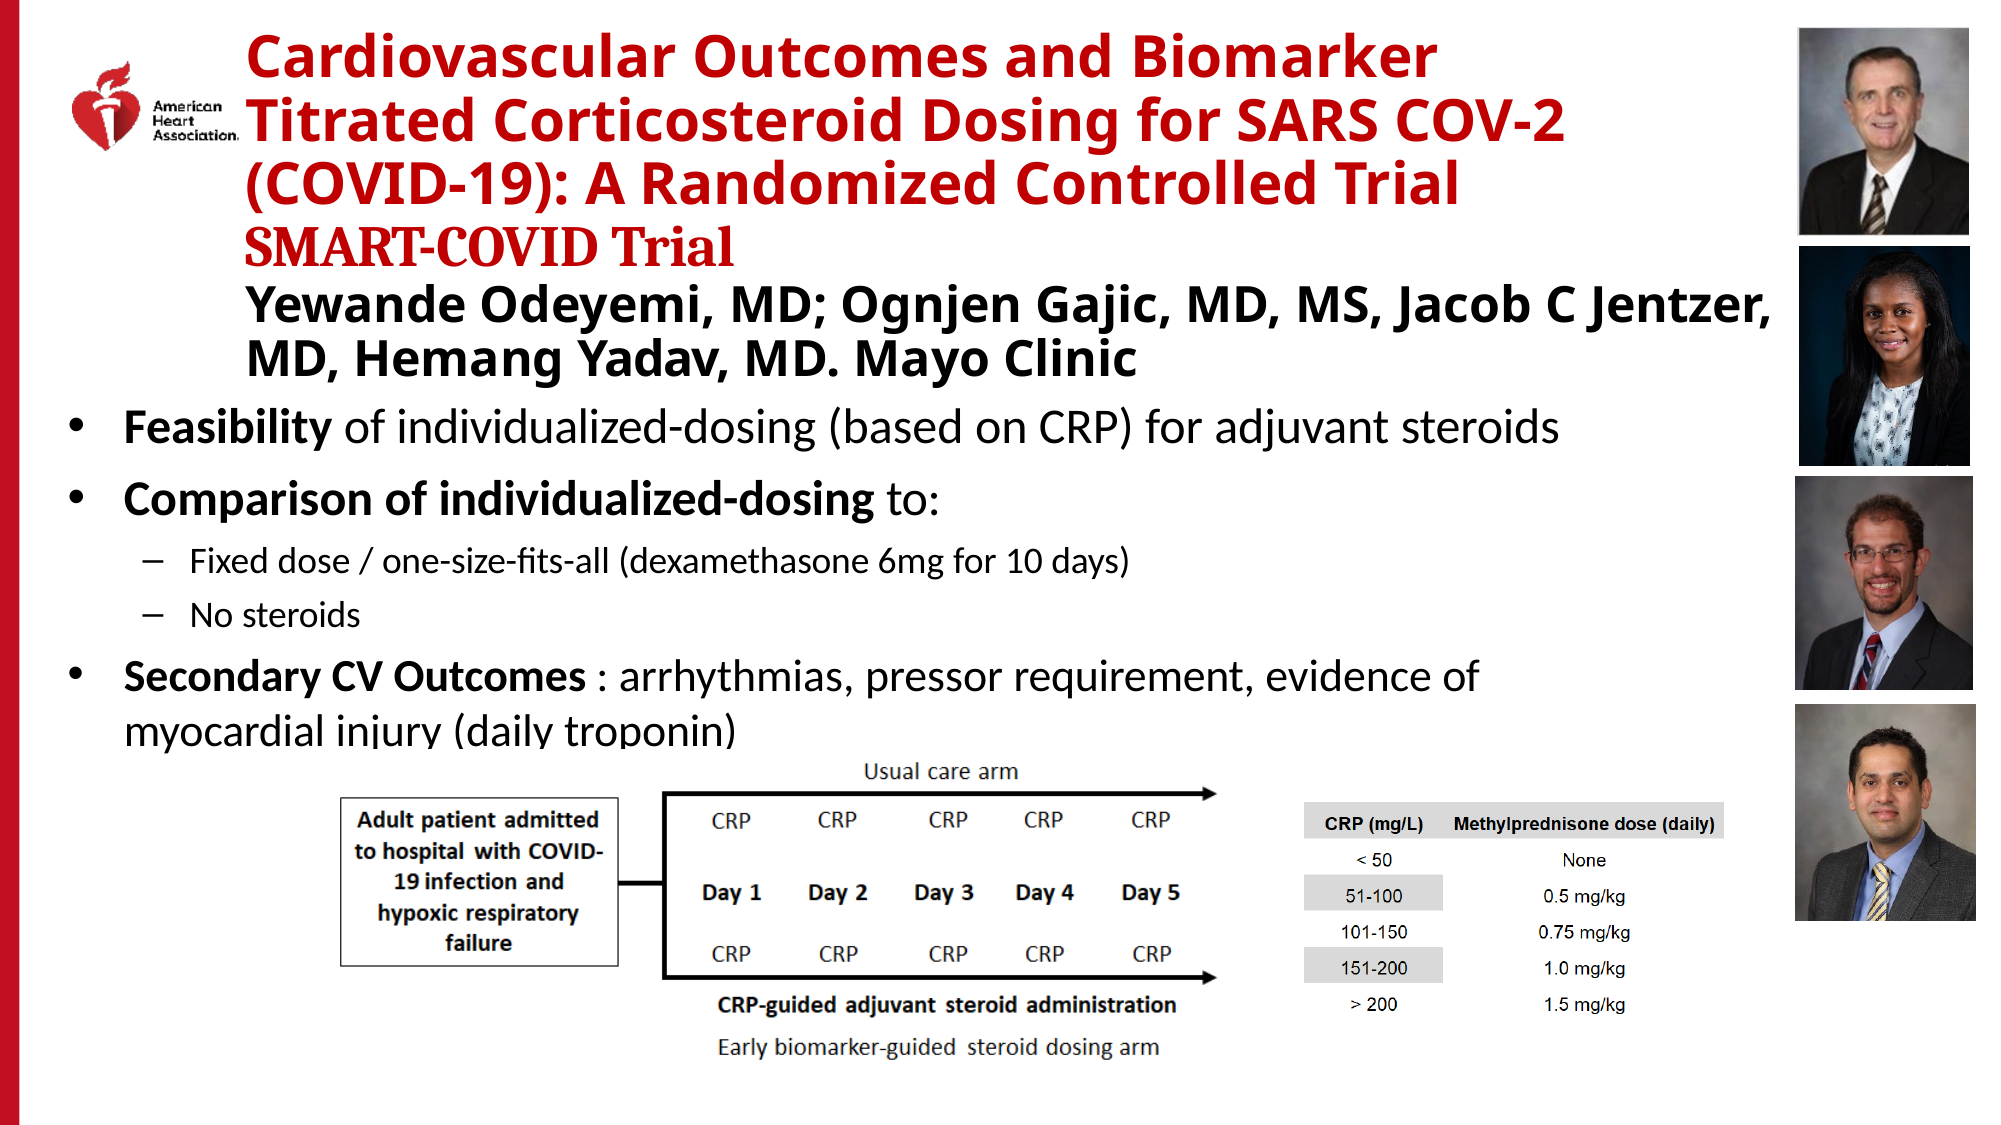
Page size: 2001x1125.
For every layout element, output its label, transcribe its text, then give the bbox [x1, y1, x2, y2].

text_box Yewande Odeyemi, MD; Ognjen Gajic, MD, MS, Jacob C Jentzer, MD, Hemang Yadav, MD. Mayo Clinic Feasibility of individualized-dosing (based on CRP) for adjuvant steroids Comparison of individualized-dosing to: Fixed dose / one-size-fits-all (dexamethasone 6mg for 10 days) No steroids Secondary CV Outcomes : arrhythmias, pressor requirement, evidence of myocardial injury (daily troponin) [65, 269, 1838, 756]
picture [1795, 704, 1976, 921]
title Cardiovascular Outcomes and Biomarker Titrated Corticosteroid Dosing for SARS COV-2 (COVID-19): A Randomized Controlled Trial SMART-COVID Trial [243, 16, 1652, 269]
picture [1304, 802, 1724, 1014]
picture [339, 749, 1253, 1078]
picture [1797, 27, 1969, 236]
picture [72, 60, 240, 151]
picture [1795, 476, 1973, 690]
picture [1799, 246, 1970, 467]
